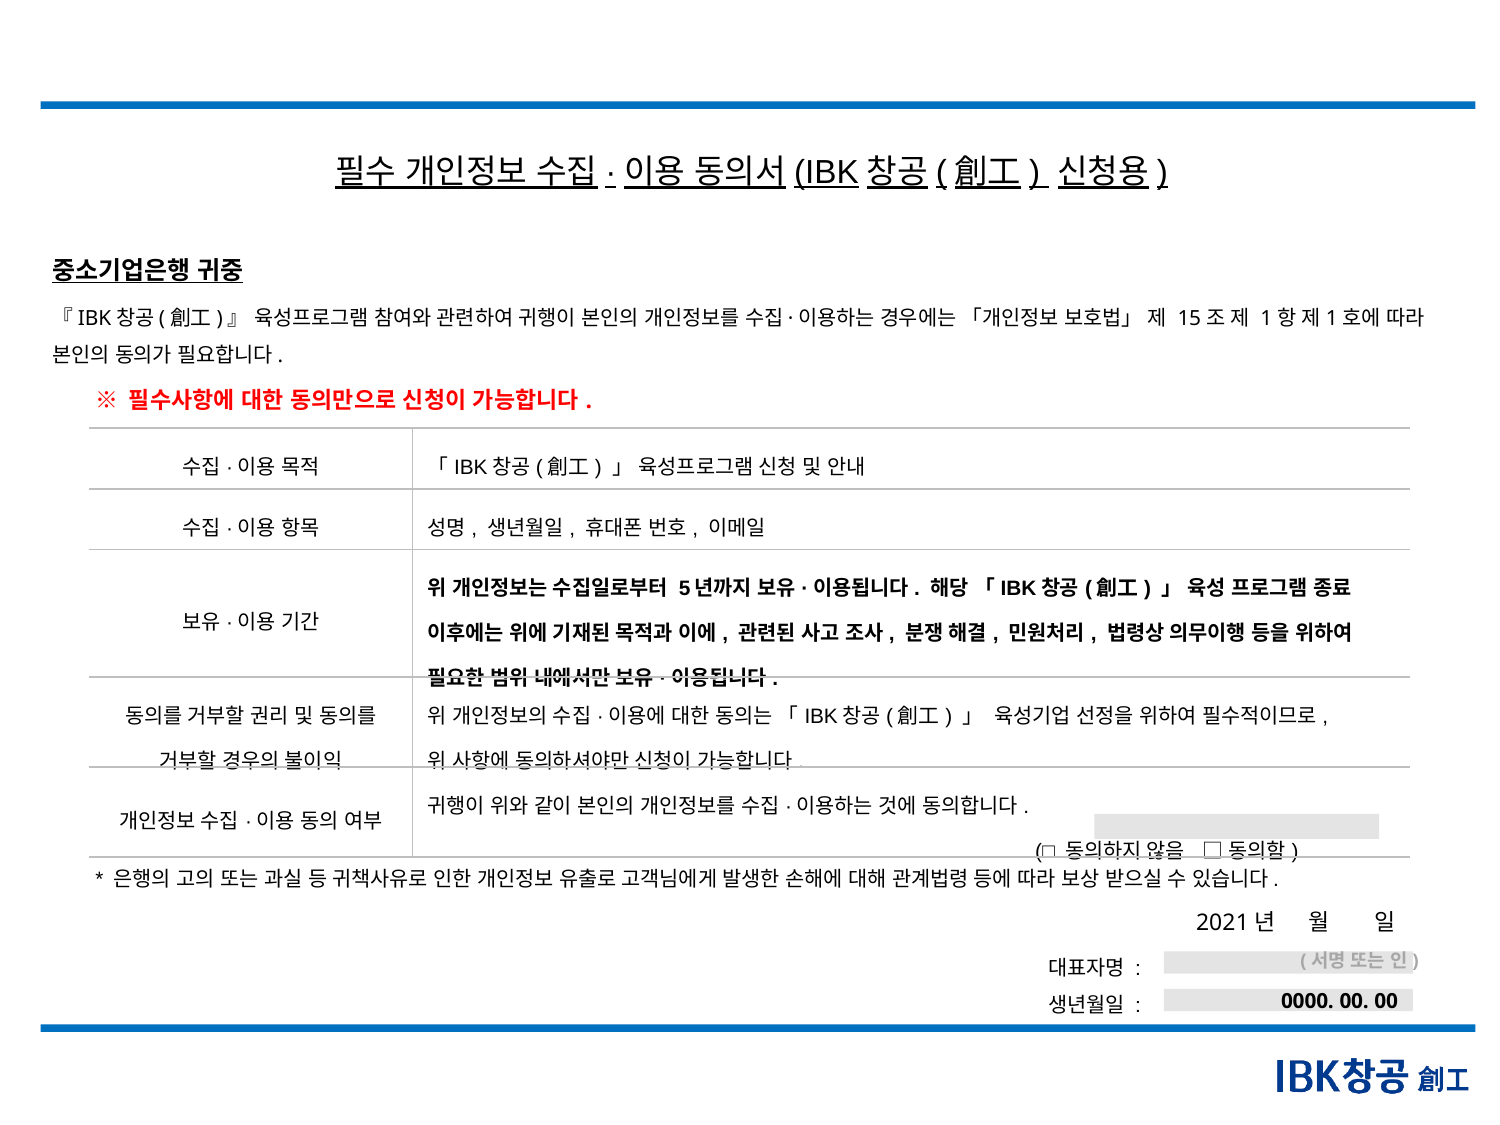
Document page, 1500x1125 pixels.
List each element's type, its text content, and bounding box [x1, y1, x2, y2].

table_cell 위 개인정보의 수집·이용에 대한 동의는 「IBK창공(創工) 」 육성기업 선정을 위하여 필수적이므로, 위 사항에 동의하셔야만 신청이 가능합니다. [413, 678, 1410, 766]
table_cell 수집·이용 항목 [89, 490, 412, 549]
text_box 필수 개인정보 수집·이용 동의서(IBK창공(創工) 신청용) [279, 142, 1224, 198]
text_box ※ 필수사항에 대한 동의만으로 신청이 가능합니다. [80, 377, 1025, 420]
table_header 수집·이용 목적 [89, 429, 412, 488]
text_box * 은행의 고의 또는 과실 등 귀책사유로 인한 개인정보 유출로 고객님에게 발생한 손해에 대해 관계법령 등에 따라 보상 받으실 수 있습니다. [80, 858, 1416, 898]
text_box (서명 또는 인) [1168, 941, 1434, 979]
text_box 2021년 월 일 [1181, 900, 1485, 943]
table_cell 귀행이 위와 같이 본인의 개인정보를 수집·이용하는 것에 동의합니다. (□ 동의하지 않음 □ 동의함) [413, 768, 1410, 856]
text_box 대표자명 : 생년월일 : [1033, 934, 1162, 1025]
text_box [40, 100, 1477, 110]
table_cell 성명, 생년월일, 휴대폰 번호, 이메일 [413, 490, 1410, 549]
table_cell 위 개인정보는 수집일로부터 5년까지 보유·이용됩니다. 해당 「IBK창공(創工) 」 육성 프로그램 종료 이후에는 위에 기재된 목적과 이에, 관련된 사고 조사, 분쟁 해결, 민원처리, 법령상 의무이행 등을 위하여 필요한 범위 내에서만 보유·이용됩니다. [413, 550, 1410, 676]
text_box [40, 1023, 1477, 1033]
table_cell 동의를 거부할 권리 및 동의를 거부할 경우의 불이익 [89, 678, 412, 766]
text_box [1163, 950, 1168, 975]
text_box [37, 247, 1464, 376]
text_box 0000. 00. 00 [1163, 988, 1414, 1012]
table_cell 개인정보 수집·이용 동의 여부 [89, 768, 412, 856]
table_cell 보유·이용 기간 [89, 550, 412, 676]
picture [1267, 1048, 1476, 1104]
table_header 「IBK창공(創工) 」 육성프로그램 신청 및 안내 [413, 429, 1410, 488]
